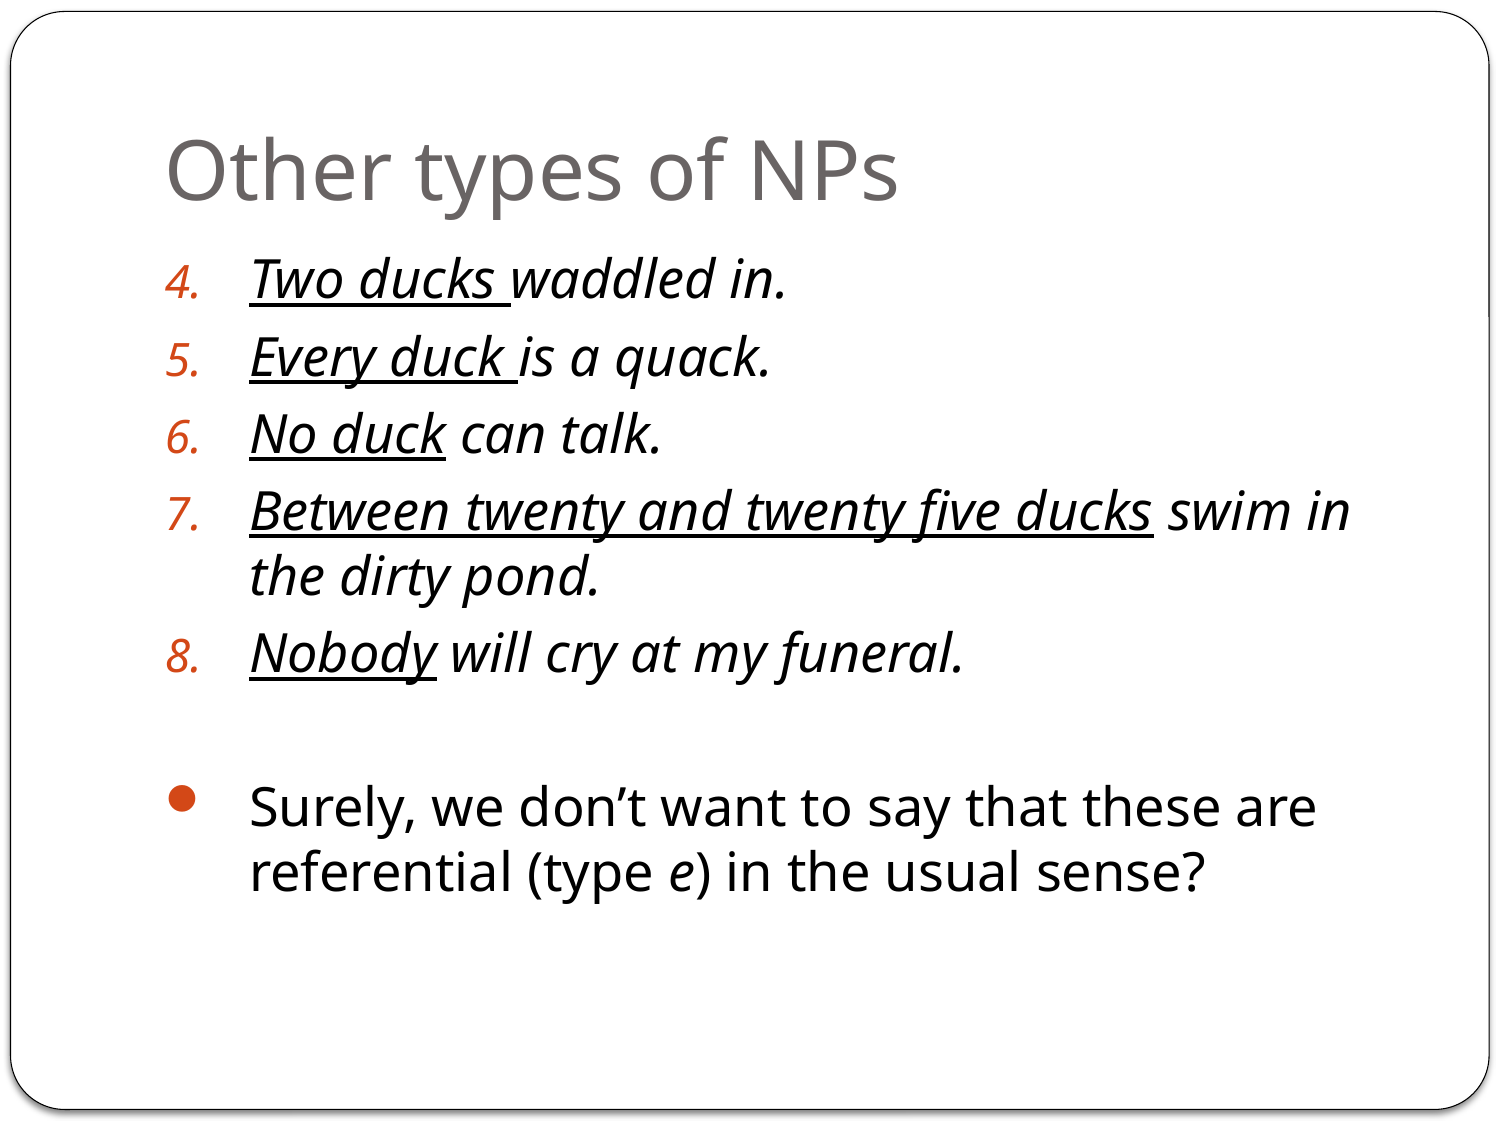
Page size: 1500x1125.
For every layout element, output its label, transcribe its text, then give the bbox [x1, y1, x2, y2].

title Other types of NPs [150, 45, 1425, 233]
list Two ducks waddled in. Every duck is a quack. No duck can talk. Between twenty and twenty five ducks swim in the dirty pond. Nobody will cry at my funeral. Surely, we don’t want to say that these are referential (type e) in the usual sense? [150, 237, 1425, 988]
